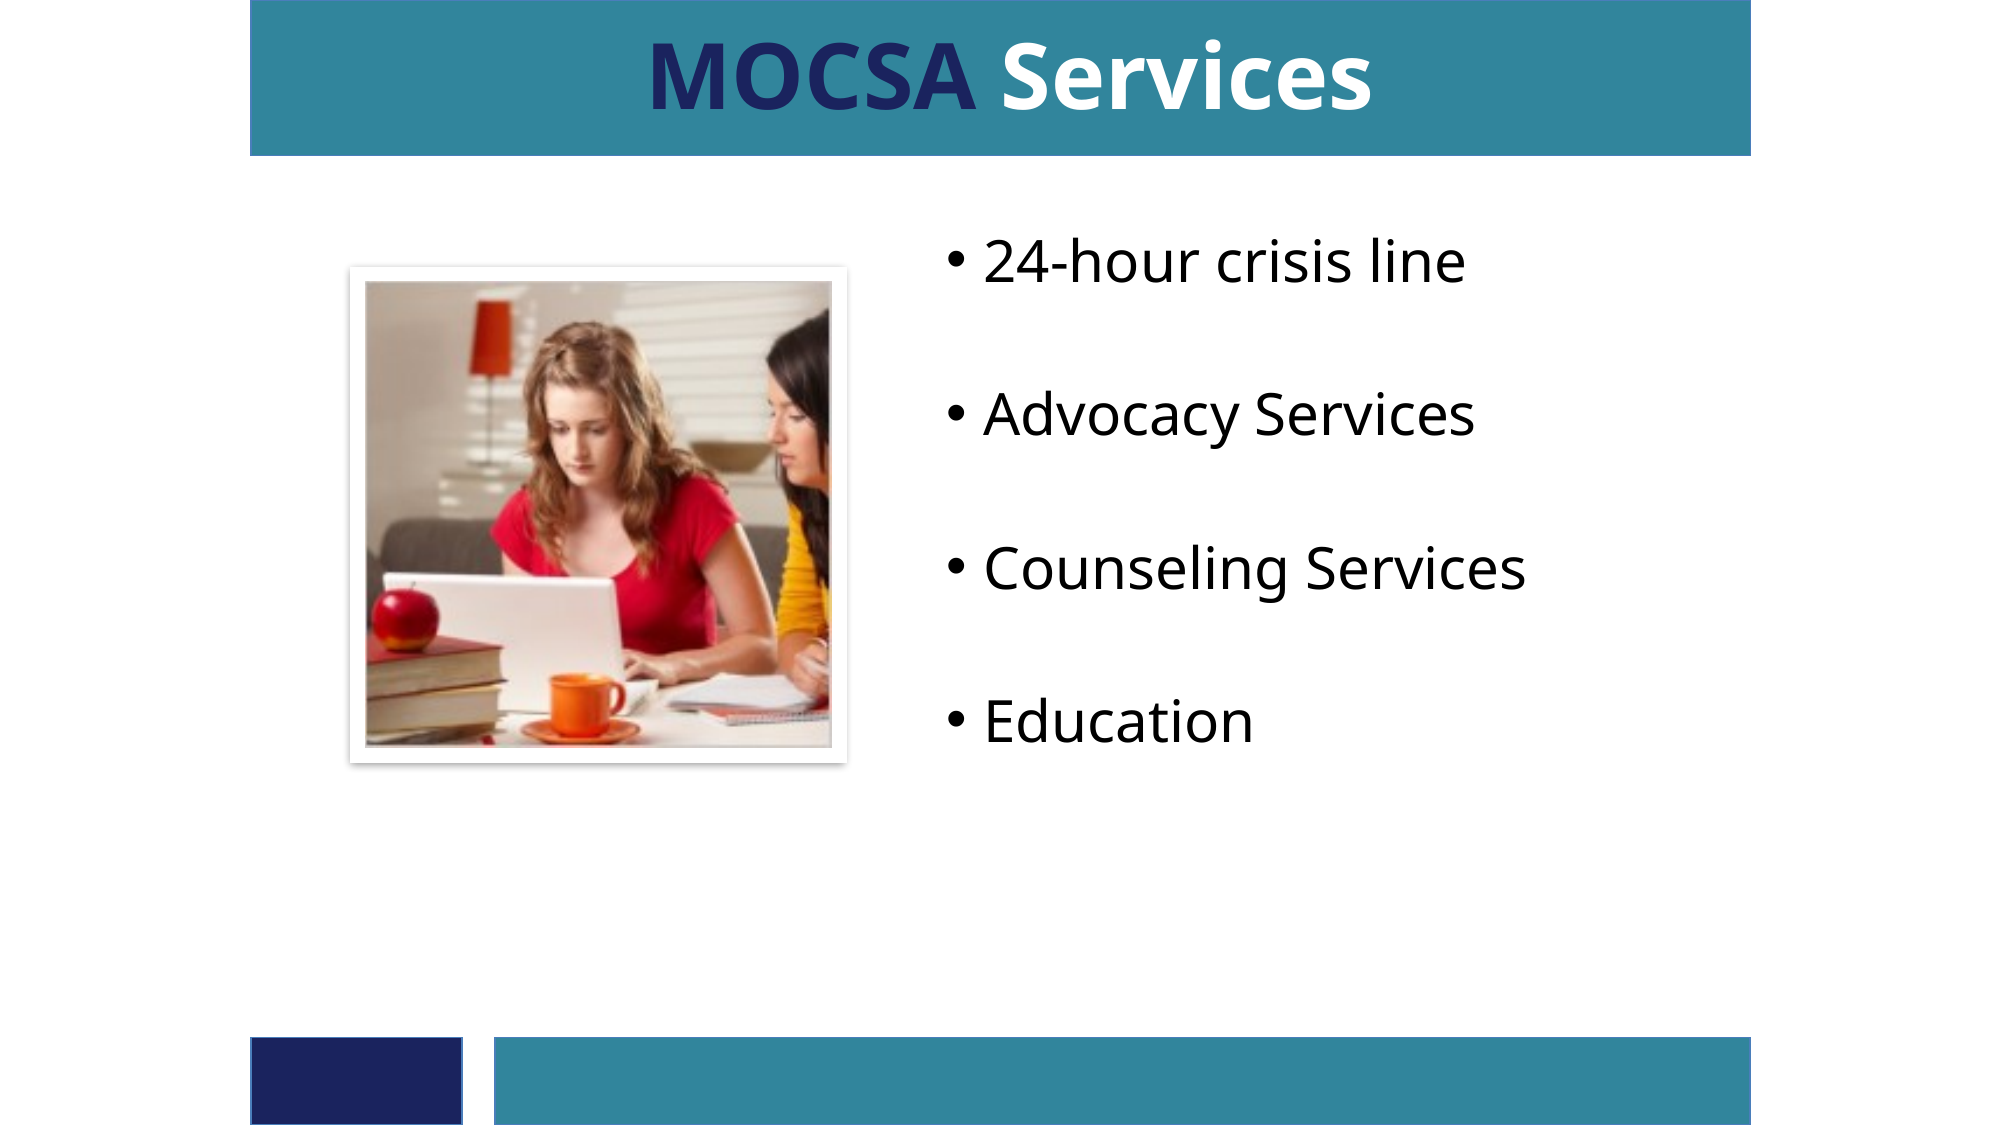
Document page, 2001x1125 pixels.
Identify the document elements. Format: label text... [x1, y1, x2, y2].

picture [364, 281, 832, 749]
text_box MOCSA Services [324, 10, 1695, 136]
text_box [250, 0, 1751, 156]
text_box [495, 1037, 1750, 1125]
text_box [250, 1037, 462, 1125]
list 24-hour crisis line Advocacy Services Counseling Services Education [931, 230, 1771, 898]
